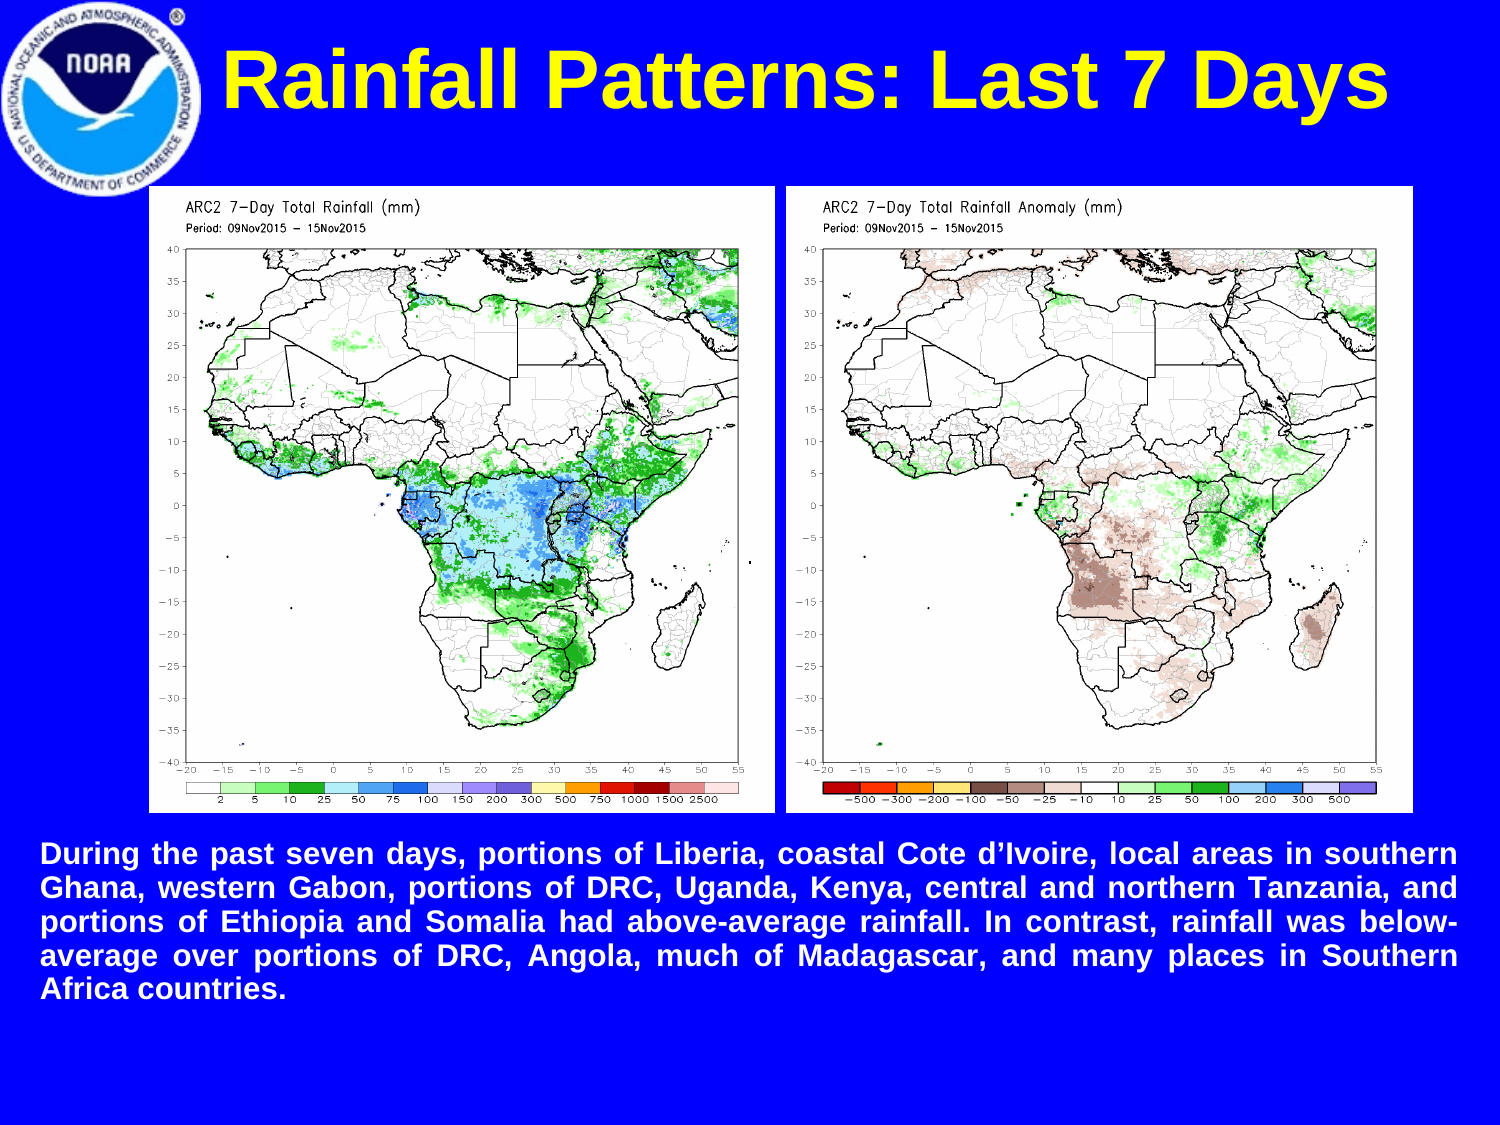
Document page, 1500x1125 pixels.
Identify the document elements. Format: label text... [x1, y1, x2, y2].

picture [0, 0, 775, 813]
text_box During the past seven days, portions of Liberia, coastal Cote d’Ivoire, local areas in southern Ghana, western Gabon, portions of DRC, Uganda, Kenya, central and northern Tanzania, and portions of Ethiopia and Somalia had above-average rainfall. In contrast, rainfall was below-average over portions of DRC, Angola, much of Madagascar, and many places in Southern Africa countries. [24, 830, 1475, 1015]
picture [786, 186, 1413, 813]
title Rainfall Patterns: Last 7 Days [174, 0, 1438, 150]
